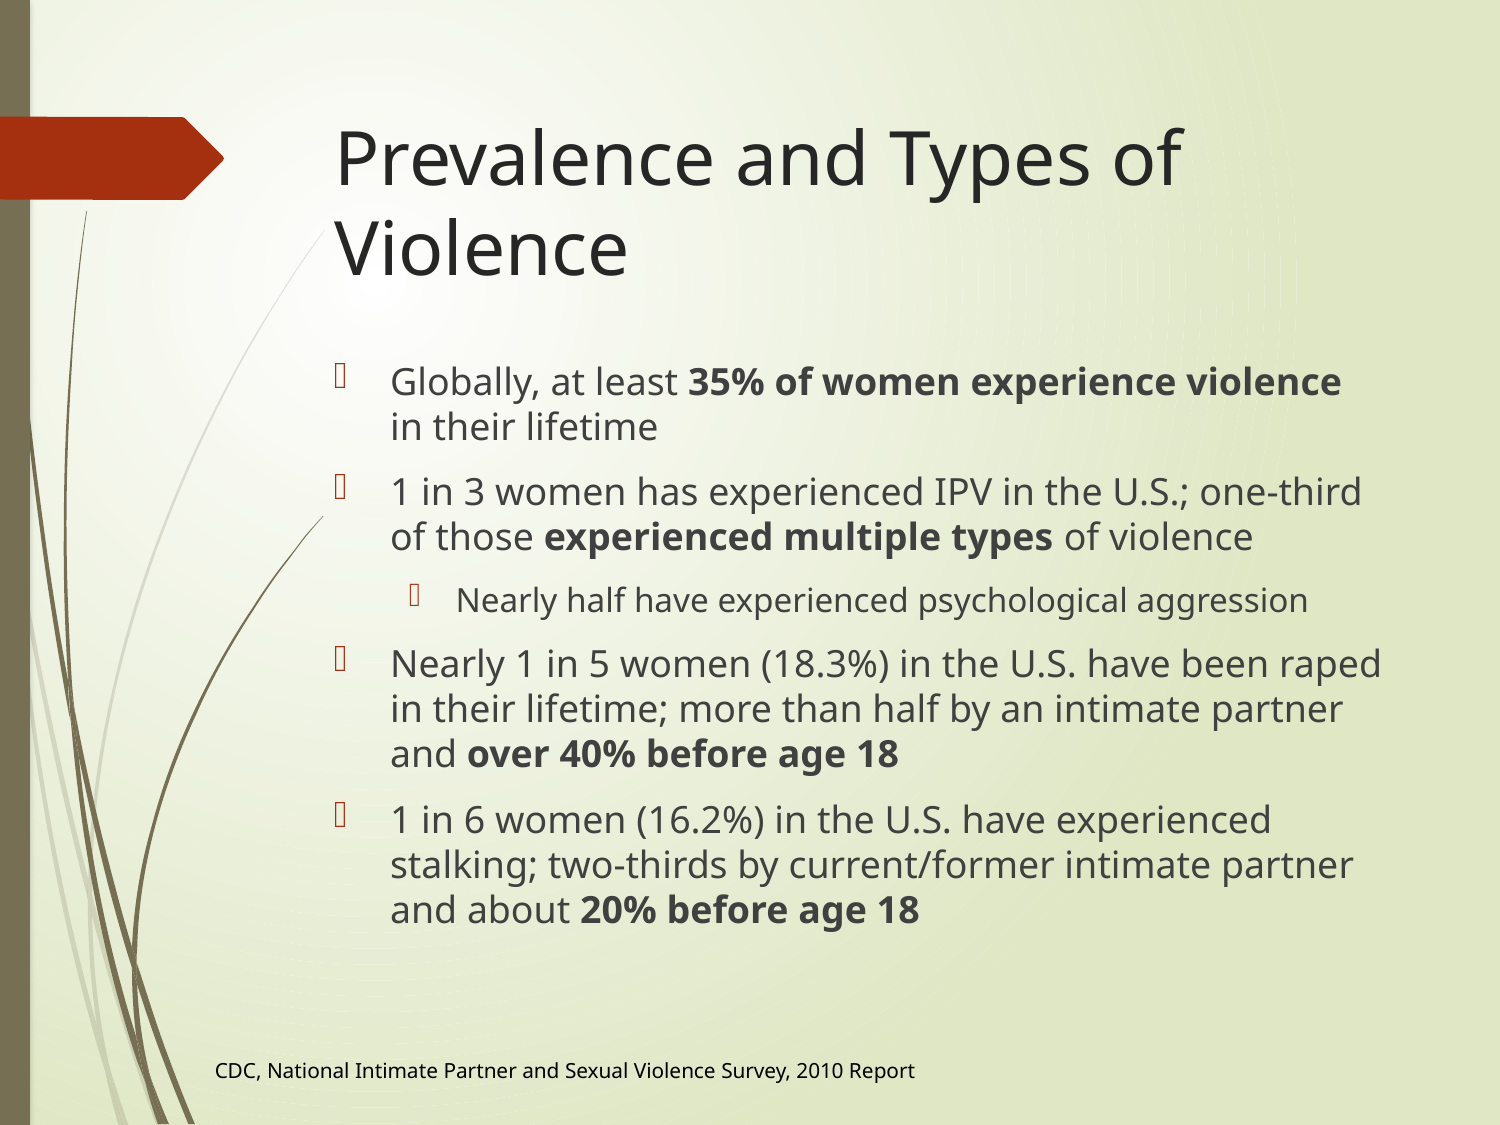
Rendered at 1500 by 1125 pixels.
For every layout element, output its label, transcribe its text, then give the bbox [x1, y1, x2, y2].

list Globally, at least 35% of women experience violence in their lifetime 1 in 3 women has experienced IPV in the U.S.; one-third of those experienced multiple types of violence Nearly half have experienced psychological aggression Nearly 1 in 5 women (18.3%) in the U.S. have been raped in their lifetime; more than half by an intimate partner and over 40% before age 18 1 in 6 women (16.2%) in the U.S. have experienced stalking; two-thirds by current/former intimate partner and about 20% before age 18 [318, 350, 1400, 1013]
title Prevalence and Types of Violence [319, 102, 1400, 313]
text_box CDC, National Intimate Partner and Sexual Violence Survey, 2010 Report [200, 1050, 1300, 1090]
